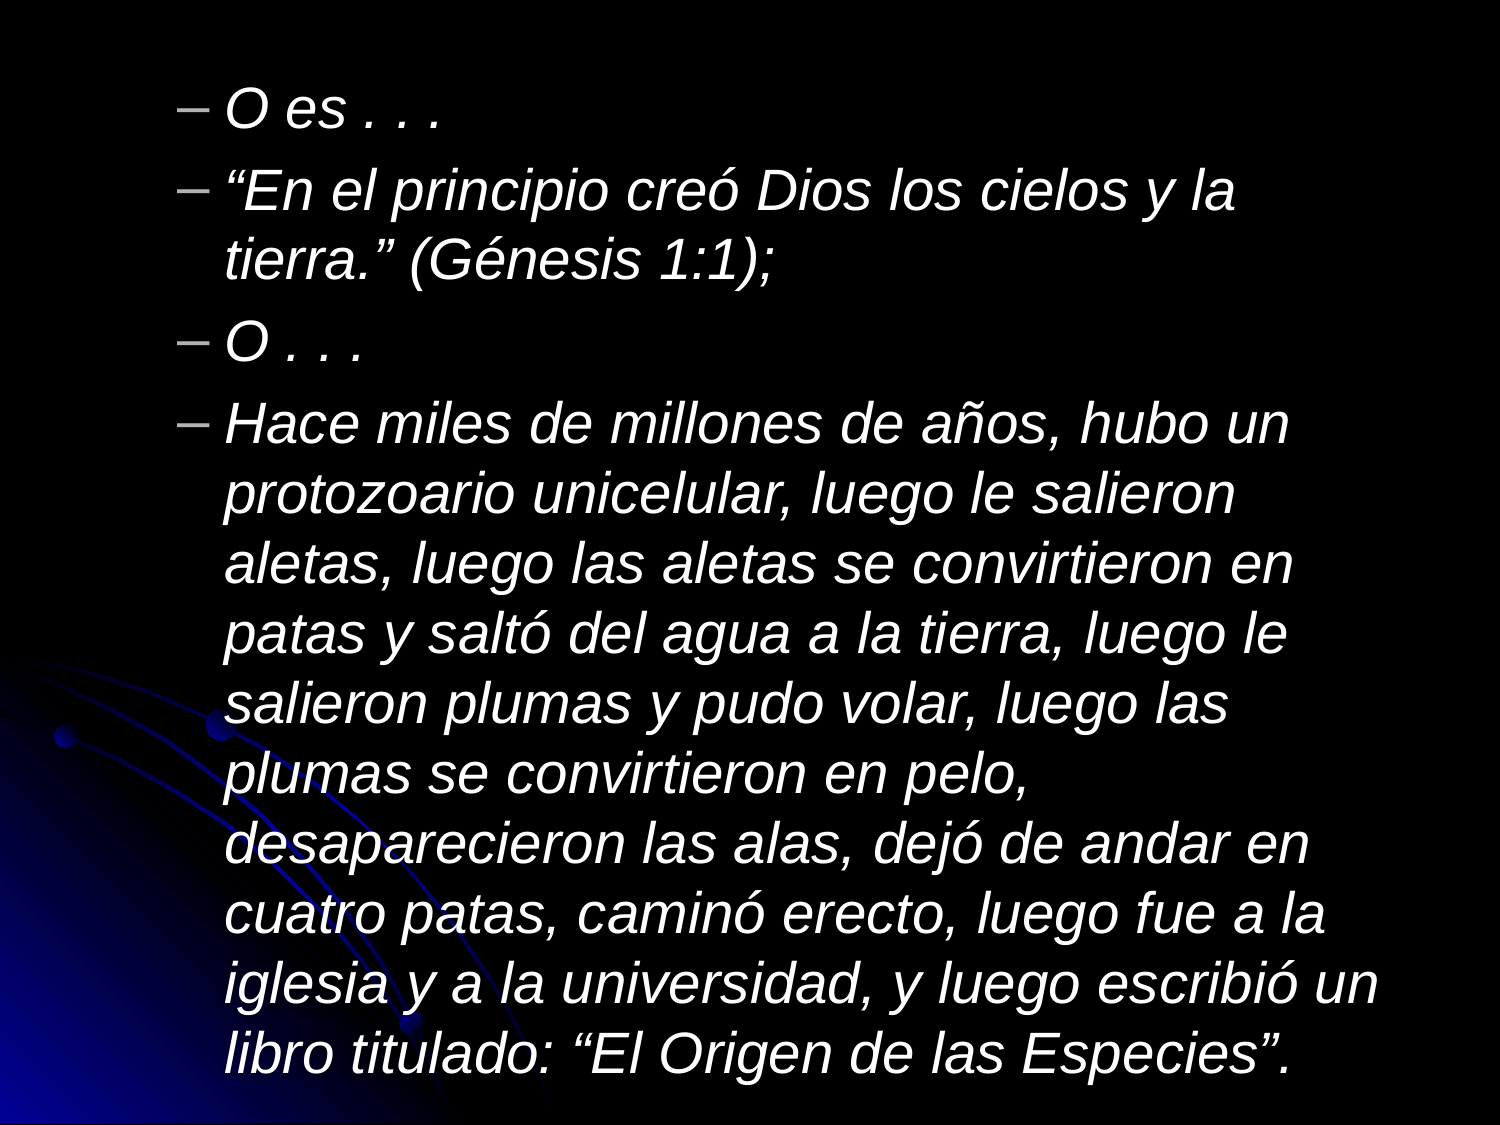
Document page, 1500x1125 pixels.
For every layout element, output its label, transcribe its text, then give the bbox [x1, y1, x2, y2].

list O es . . . “En el principio creó Dios los cielos y la tierra.” (Génesis 1:1); O . . . Hace miles de millones de años, hubo un protozoario unicelular, luego le salieron aletas, luego las aletas se convirtieron en patas y saltó del agua a la tierra, luego le salieron plumas y pudo volar, luego las plumas se convirtieron en pelo, desaparecieron las alas, dejó de andar en cuatro patas, caminó erecto, luego fue a la iglesia y a la universidad, y luego escribió un libro titulado: “El Origen de las Especies”. [87, 62, 1438, 1038]
